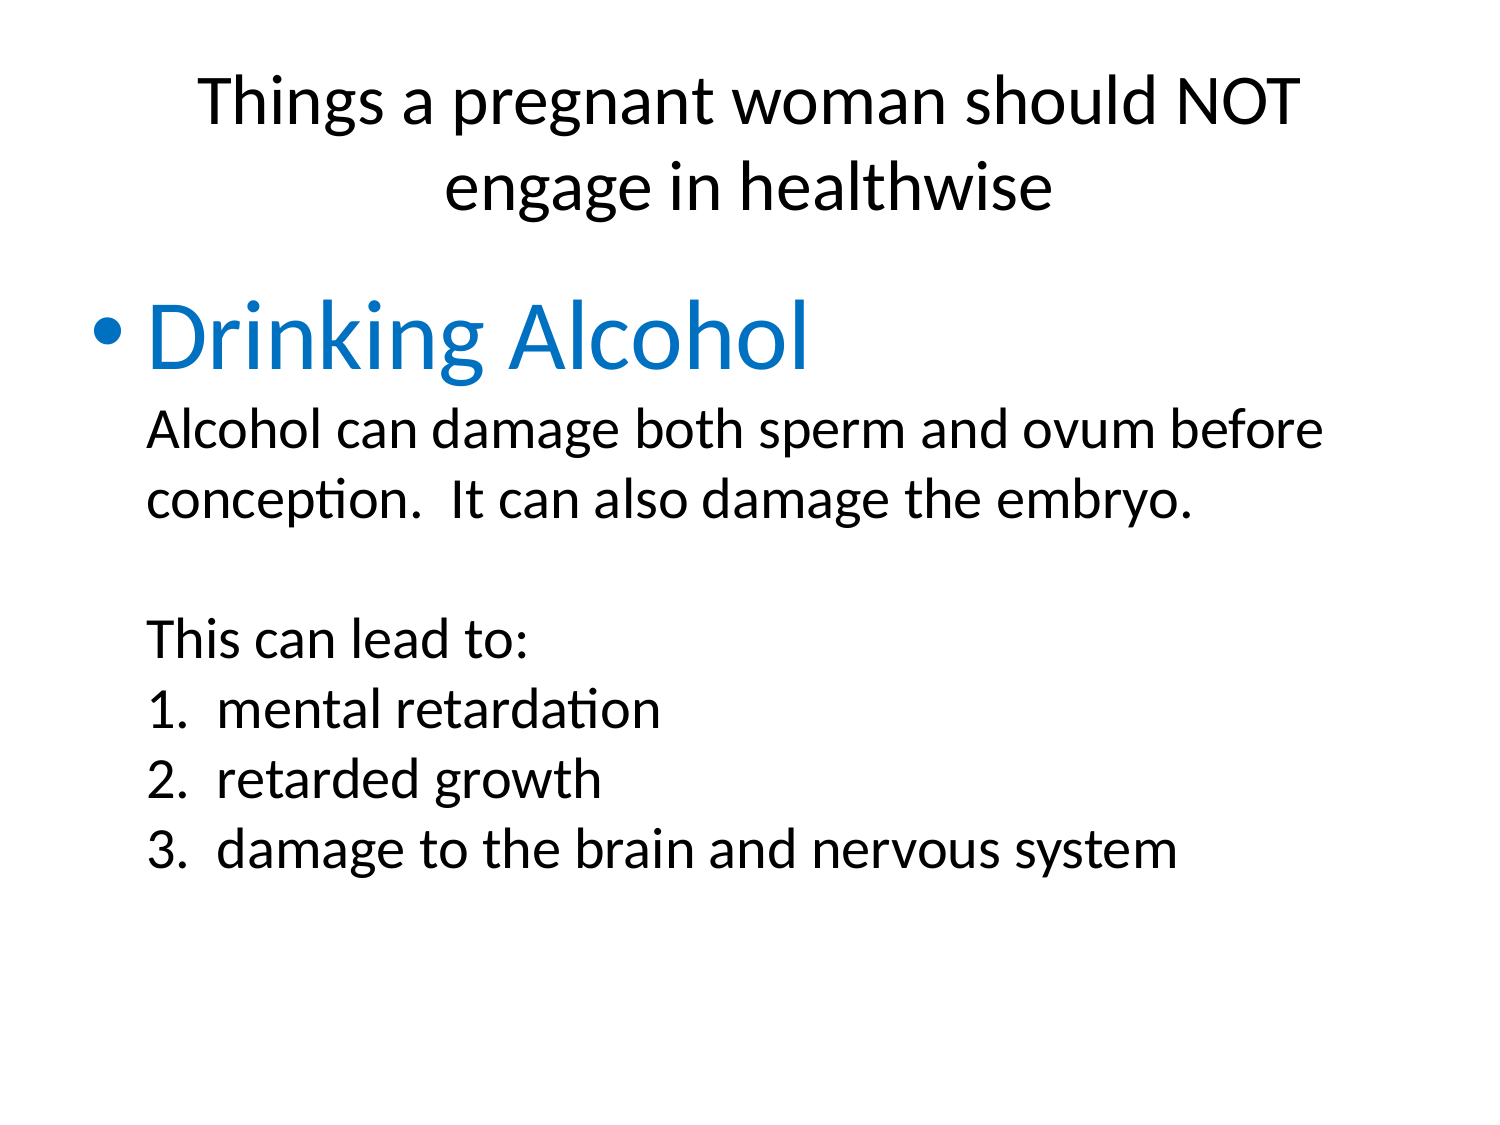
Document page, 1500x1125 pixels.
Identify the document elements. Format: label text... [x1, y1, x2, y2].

list Drinking Alcohol Alcohol can damage both sperm and ovum before conception. It can also damage the embryo. This can lead to: 1. mental retardation 2. retarded growth 3. damage to the brain and nervous system [75, 262, 1425, 1005]
title Things a pregnant woman should NOT engage in healthwise [75, 45, 1425, 233]
